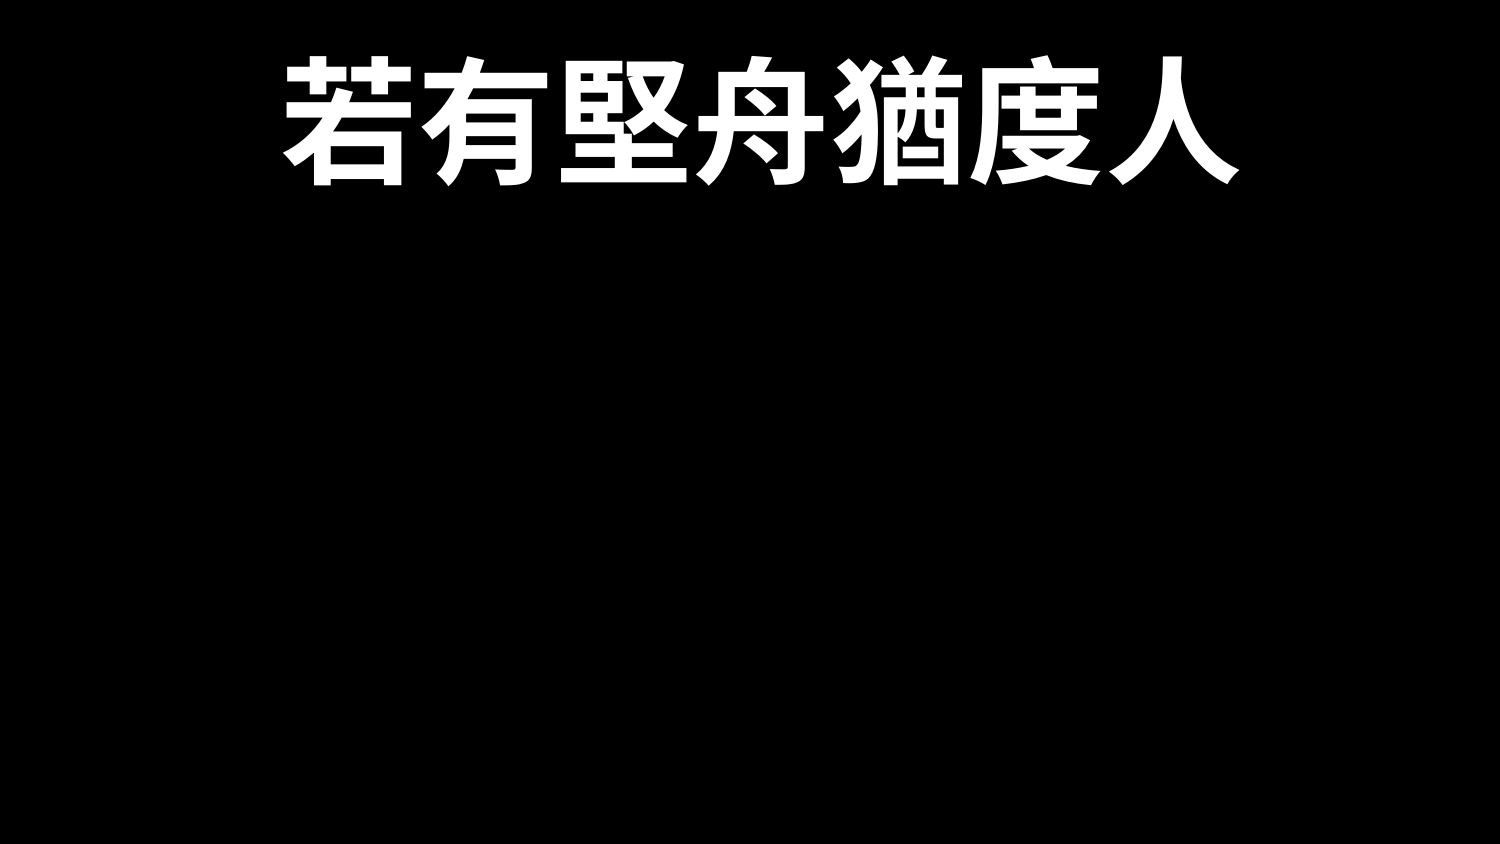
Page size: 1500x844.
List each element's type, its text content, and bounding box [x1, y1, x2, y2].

title 若有堅舟猶度人 [123, 28, 1399, 210]
